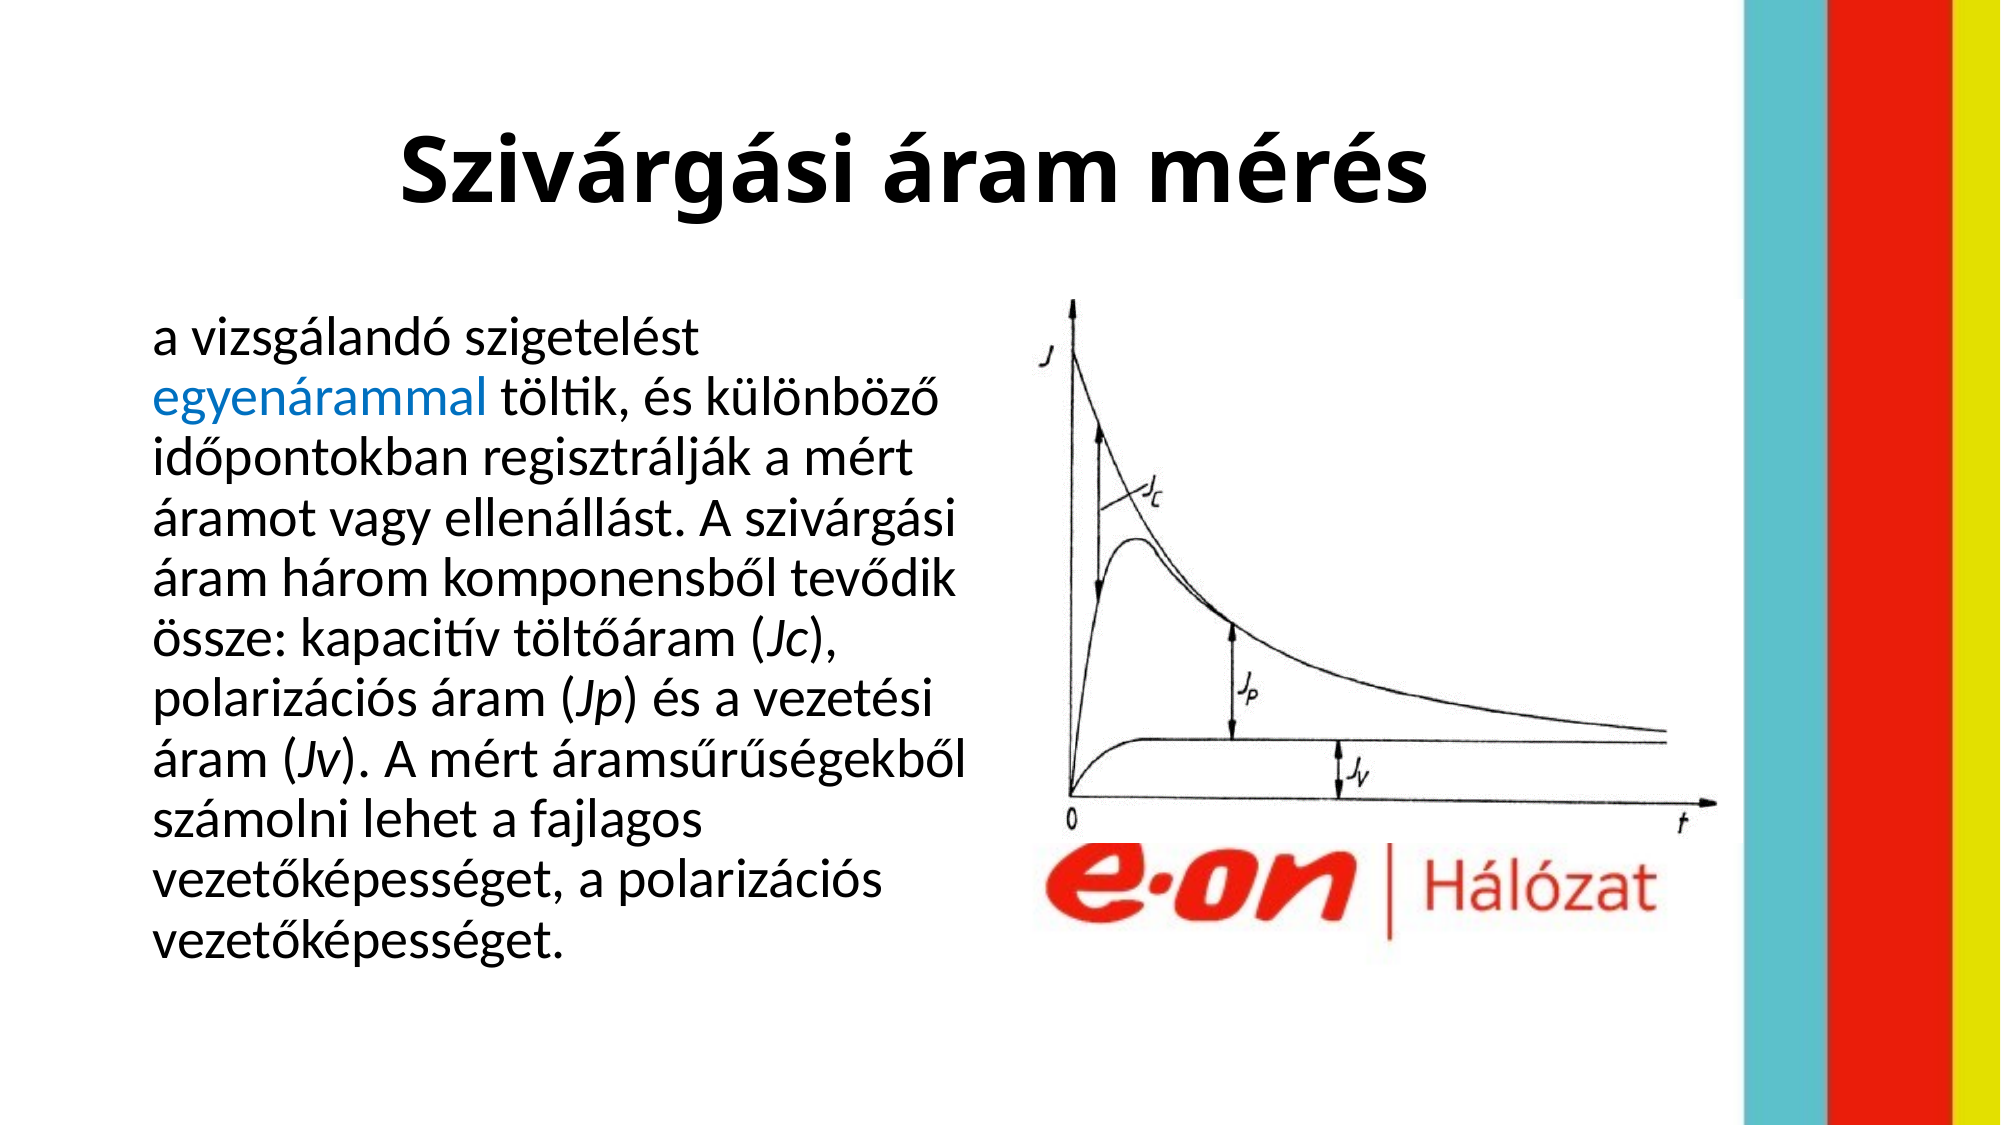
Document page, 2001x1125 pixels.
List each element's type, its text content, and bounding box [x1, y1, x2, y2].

list a vizsgálandó szigetelést egyenárammal töltik, és különböző időpontokban regisztrálják a mért áramot vagy ellenállást. A szivárgási áram három komponensből tevődik össze: kapacitív töltőáram (Jc), polarizációs áram (Jp) és a vezetési áram (Jv). A mért áramsűrűségekből számolni lehet a fajlagos vezetőképességet, a polarizációs vezetőképességet. [137, 299, 988, 1014]
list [1012, 299, 1743, 843]
title Szivárgási áram mérés [87, 82, 1743, 265]
picture [0, 0, 2001, 1125]
